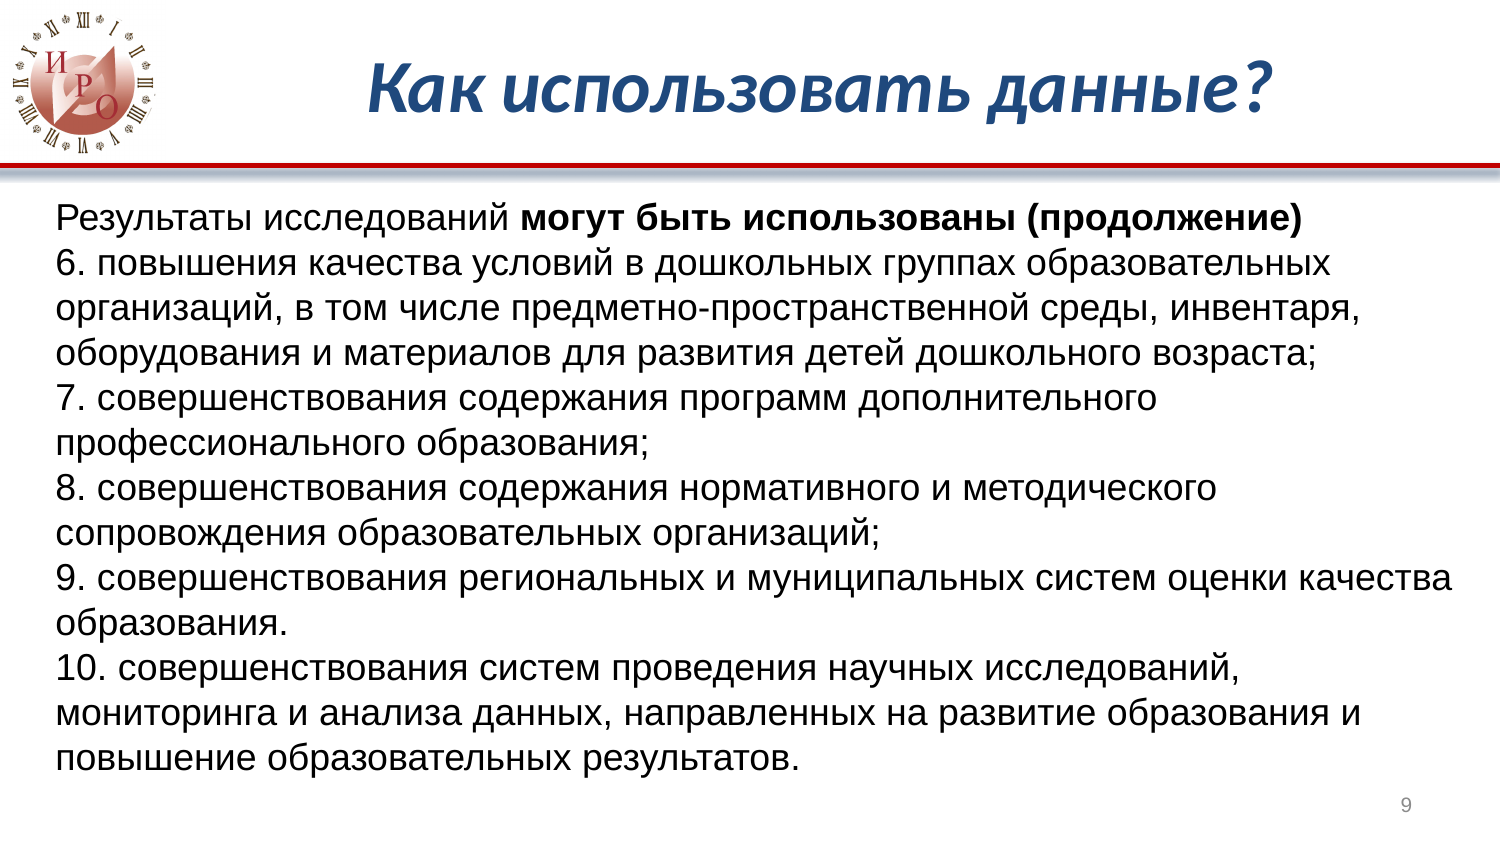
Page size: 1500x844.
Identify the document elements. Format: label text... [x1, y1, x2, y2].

title Как использовать данные? [169, 12, 1500, 154]
text_box Результаты исследований могут быть использованы (продолжение) 6. повышения качества условий в дошкольных группах образовательных организаций, в том числе предметно-пространственной среды, инвентаря, оборудования и материалов для развития детей дошкольного возраста; 7. совершенствования содержания программ дополнительного профессионального образования; 8. совершенствования содержания нормативного и методического сопровождения образовательных организаций; 9. совершенствования региональных и муниципальных систем оценки качества образования. 10. совершенствования систем проведения научных исследований, мониторинга и анализа данных, направленных на развитие образования и повышение образовательных результатов. [40, 185, 1469, 785]
picture [0, 0, 166, 165]
slide_number 9 [1074, 785, 1425, 827]
